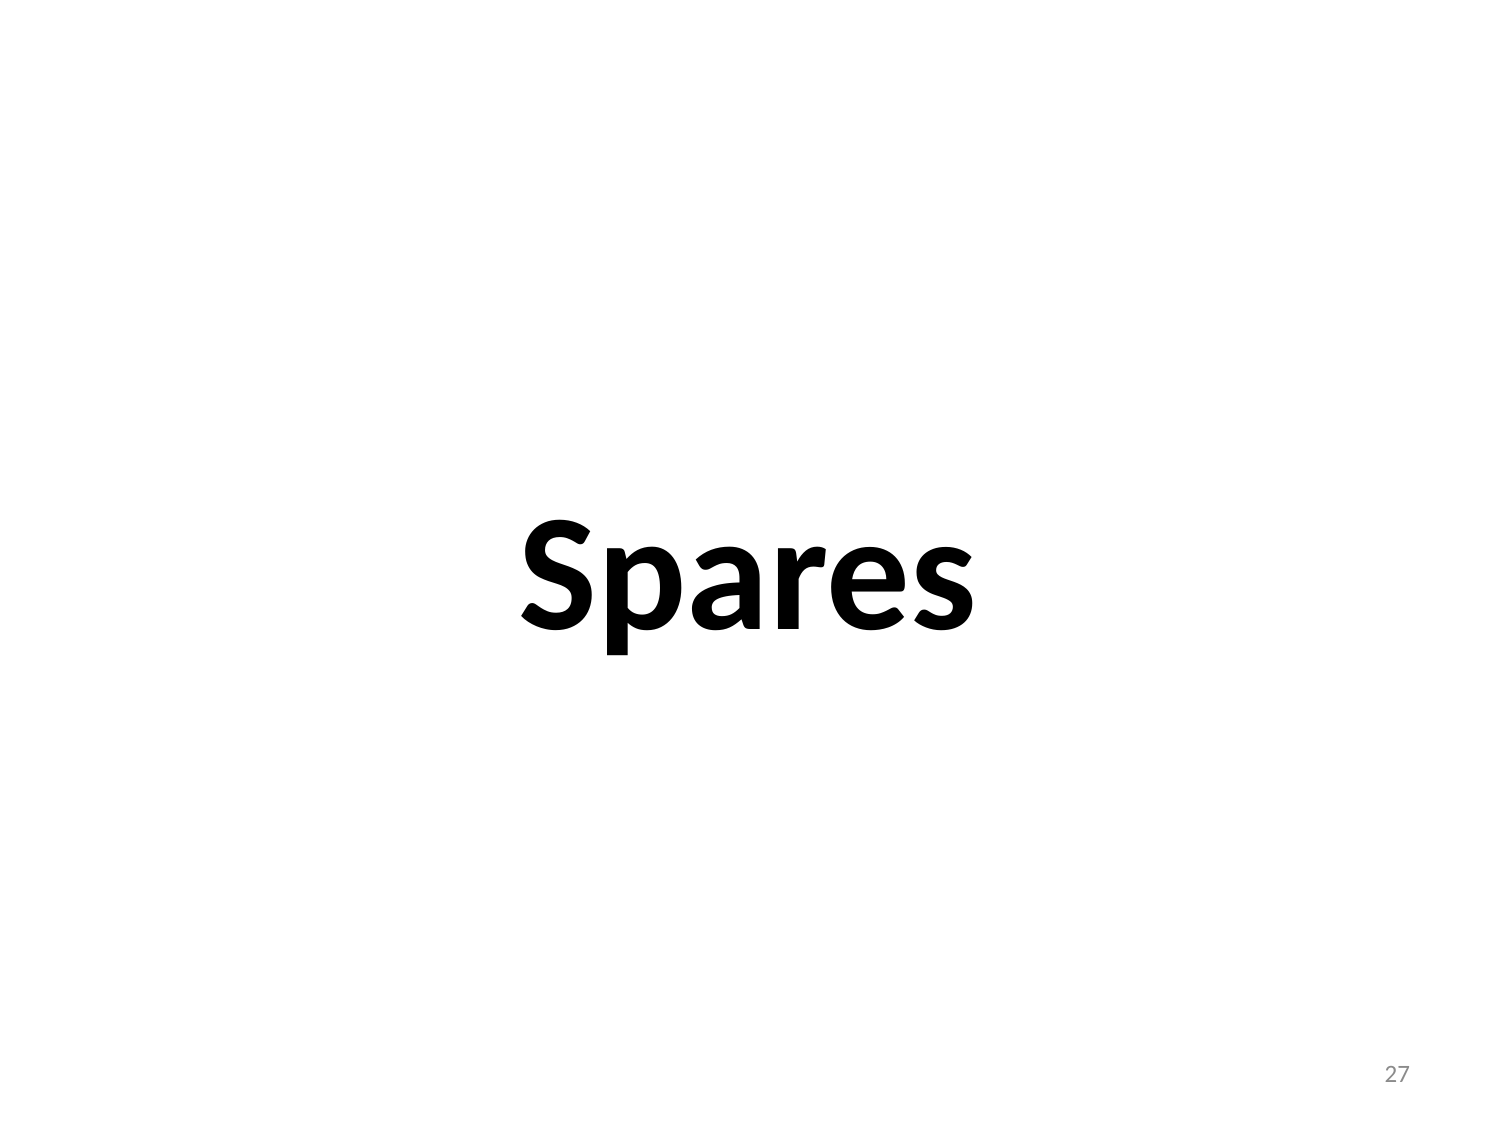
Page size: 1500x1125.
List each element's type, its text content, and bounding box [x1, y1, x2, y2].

title Spares [73, 468, 1424, 657]
slide_number 27 [1074, 1042, 1425, 1103]
